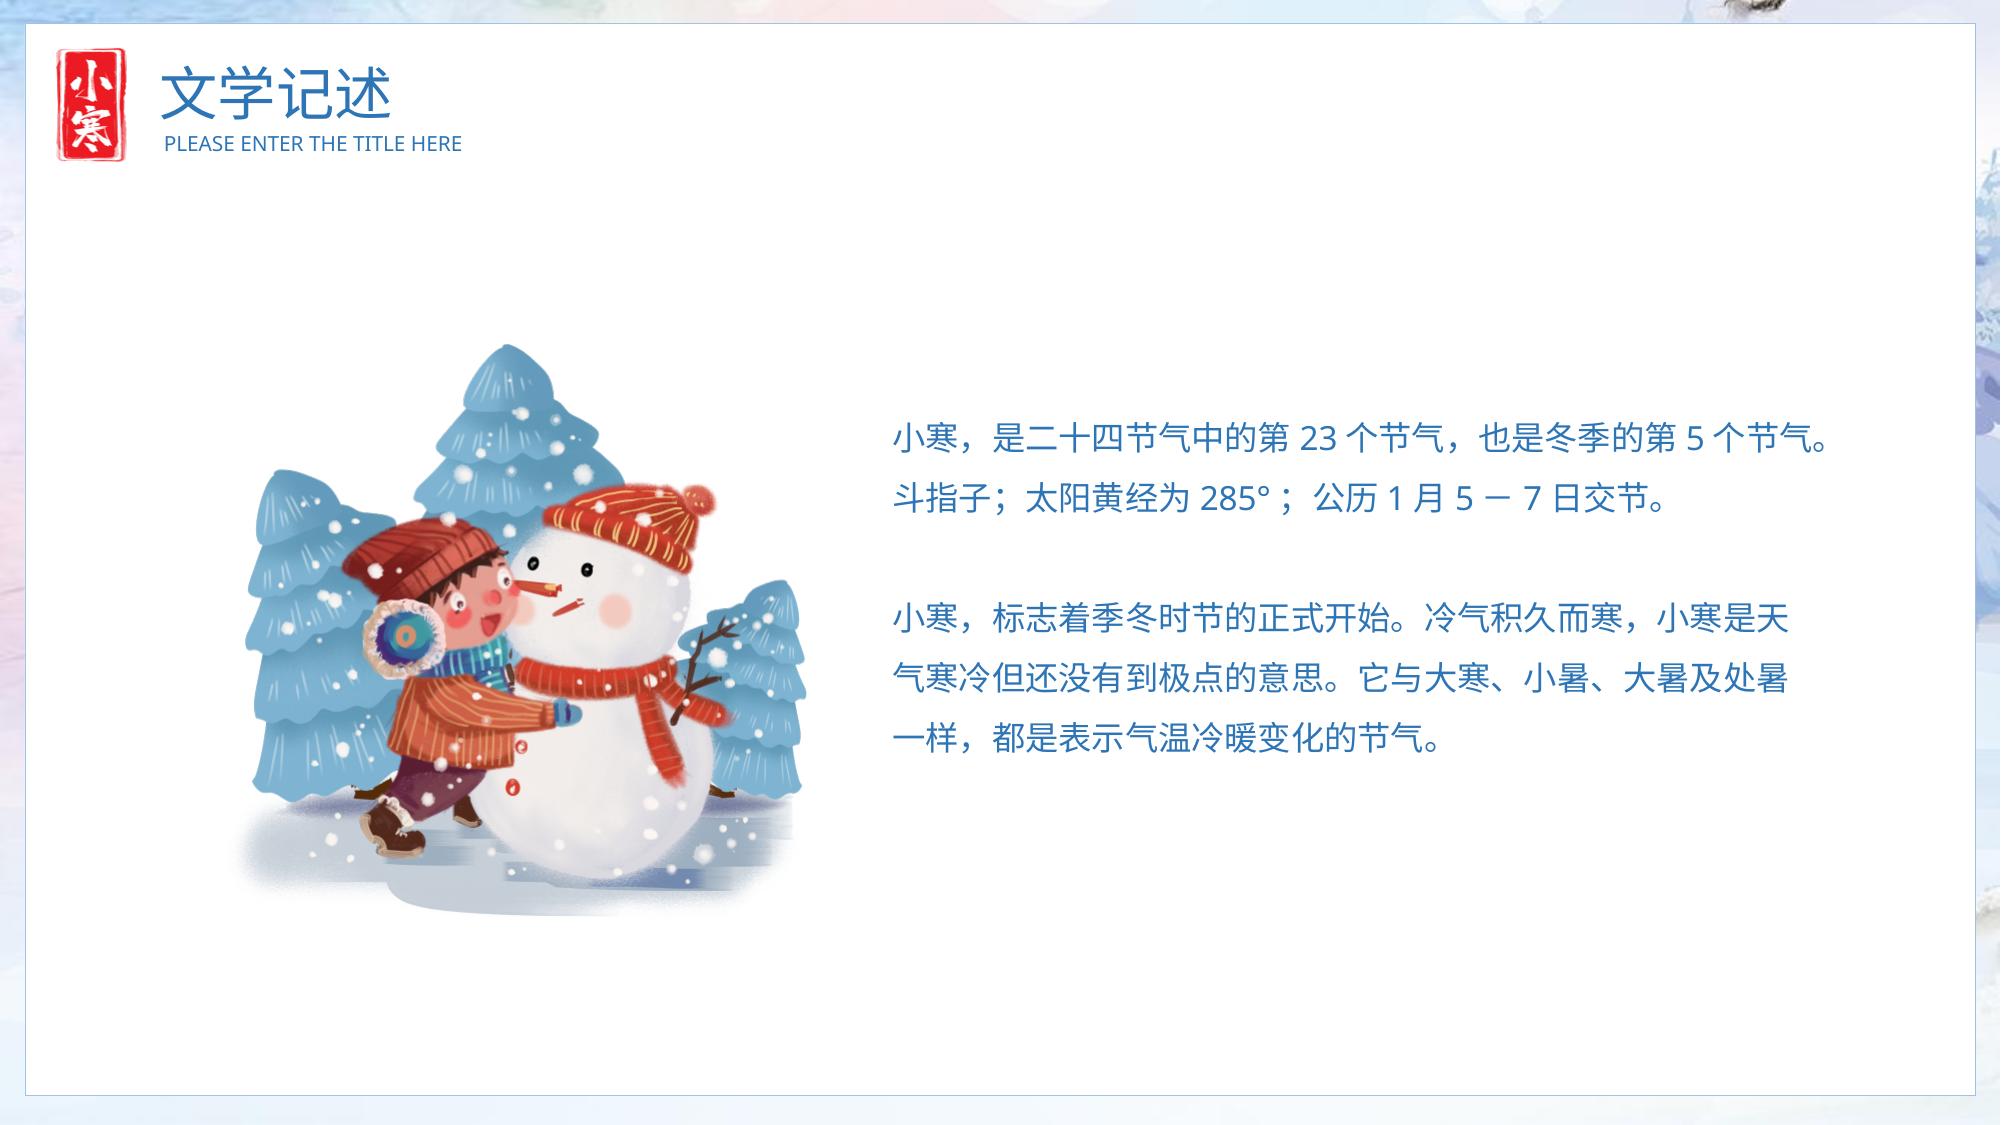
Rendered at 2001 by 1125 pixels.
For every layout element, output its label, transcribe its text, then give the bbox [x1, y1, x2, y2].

text_box 小寒，是二十四节气中的第23个节气，也是冬季的第5个节气。斗指子；太阳黄经为285°；公历1月5－7日交节。 小寒，标志着季冬时节的正式开始。冷气积久而寒，小寒是天气寒冷但还没有到极点的意思。它与大寒、小暑、大暑及处暑一样，都是表示气温冷暖变化的节气。 [877, 390, 1828, 765]
text_box 文学记述 [144, 50, 467, 135]
text_box PLEASE ENTER THE TITLE HERE [149, 123, 478, 163]
picture [0, 0, 2000, 1125]
